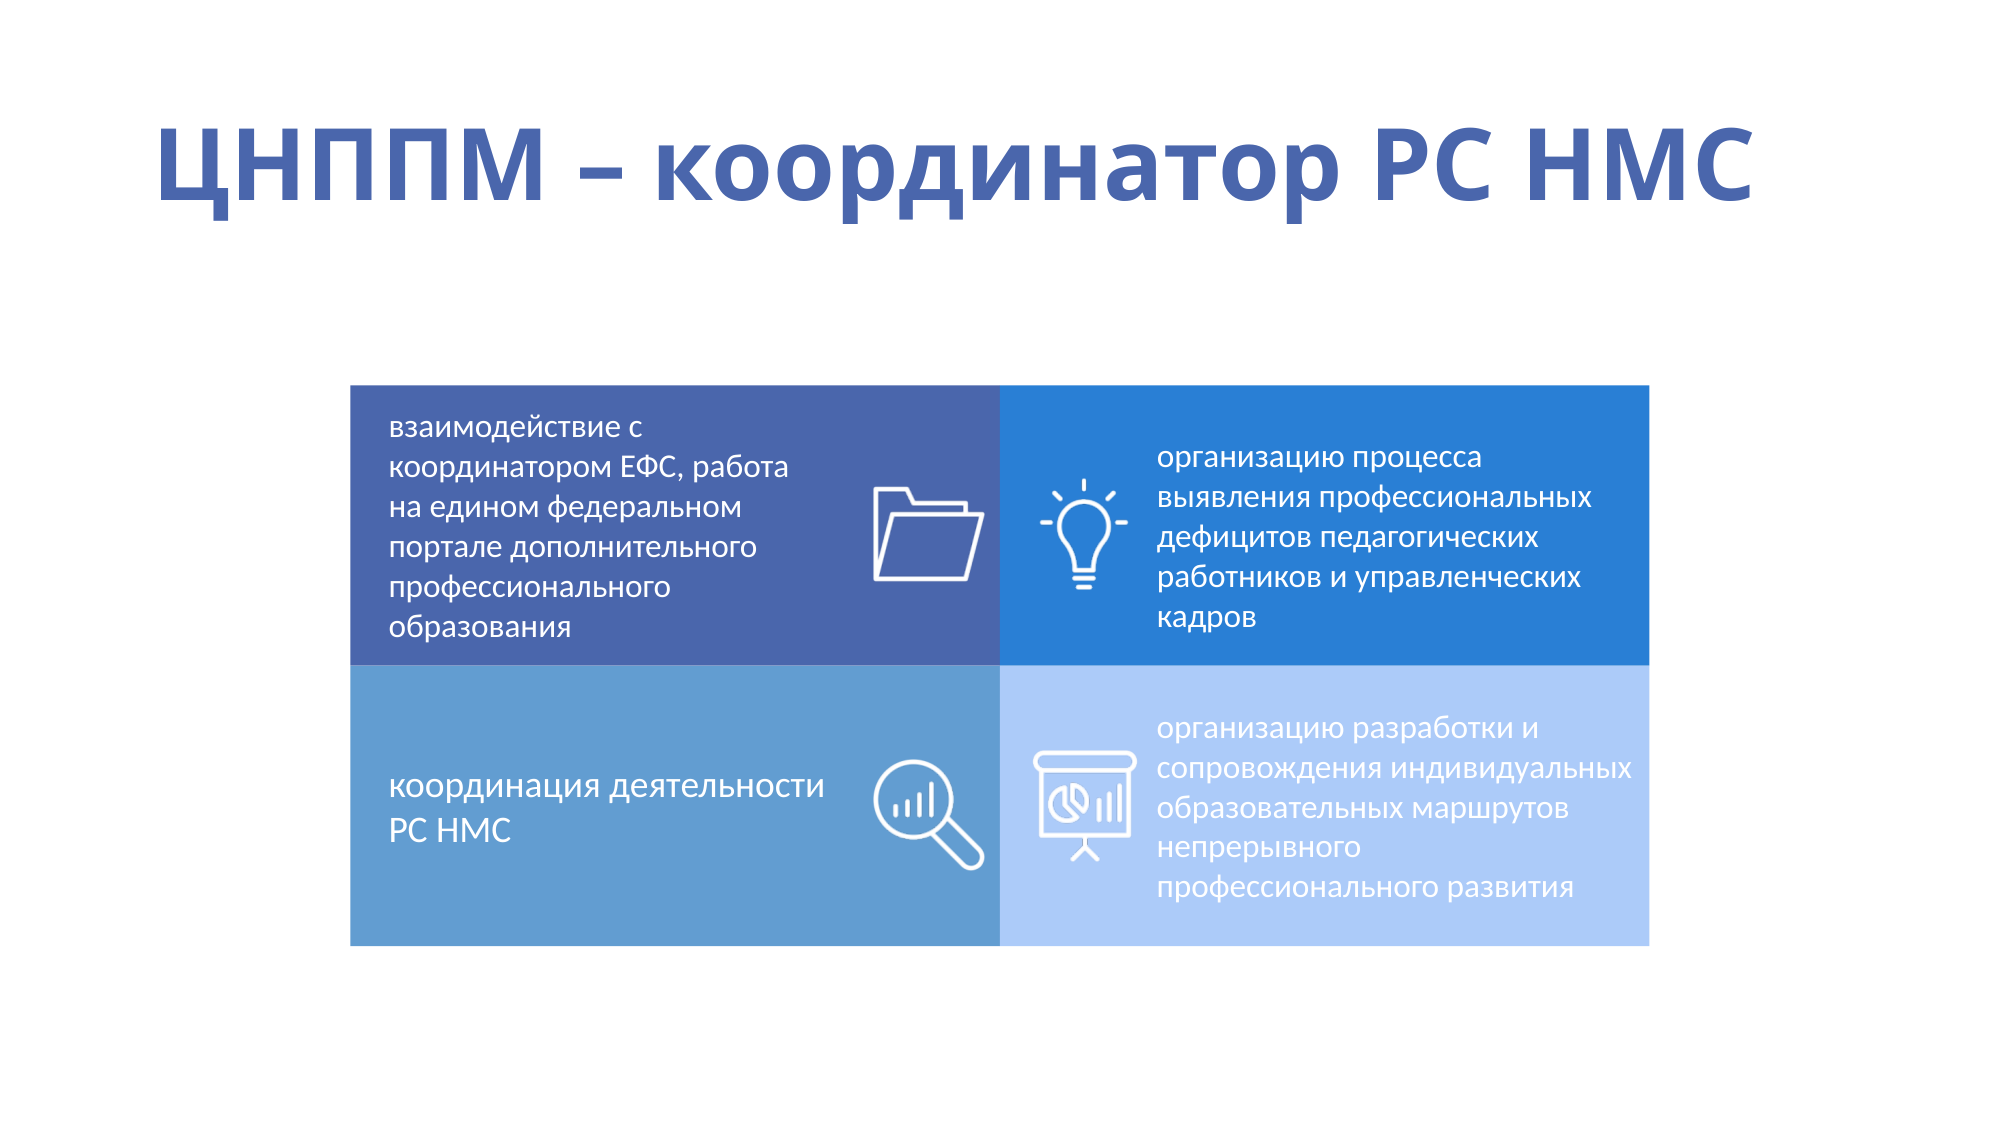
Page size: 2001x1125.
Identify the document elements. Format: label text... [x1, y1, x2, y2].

text_box координация деятельности РС НМС [373, 753, 869, 858]
text_box организацию процесса выявления профессиональных дефицитов педагогических работников и управленческих кадров [1142, 427, 1637, 642]
picture [1026, 476, 1142, 592]
picture [871, 757, 987, 873]
picture [1027, 748, 1143, 864]
text_box [999, 665, 1651, 947]
text_box [349, 665, 999, 947]
text_box [349, 384, 999, 665]
title ЦНППМ – координатор РС НМС [137, 59, 1863, 278]
text_box взаимодействие с координатором ЕФС, работа на едином федеральном портале дополнительного профессионального образования [373, 396, 845, 652]
text_box [999, 384, 1651, 665]
picture [871, 476, 987, 592]
text_box организацию разработки и сопровождения индивидуальных образовательных маршрутов непрерывного профессионального развития [1141, 697, 1650, 912]
